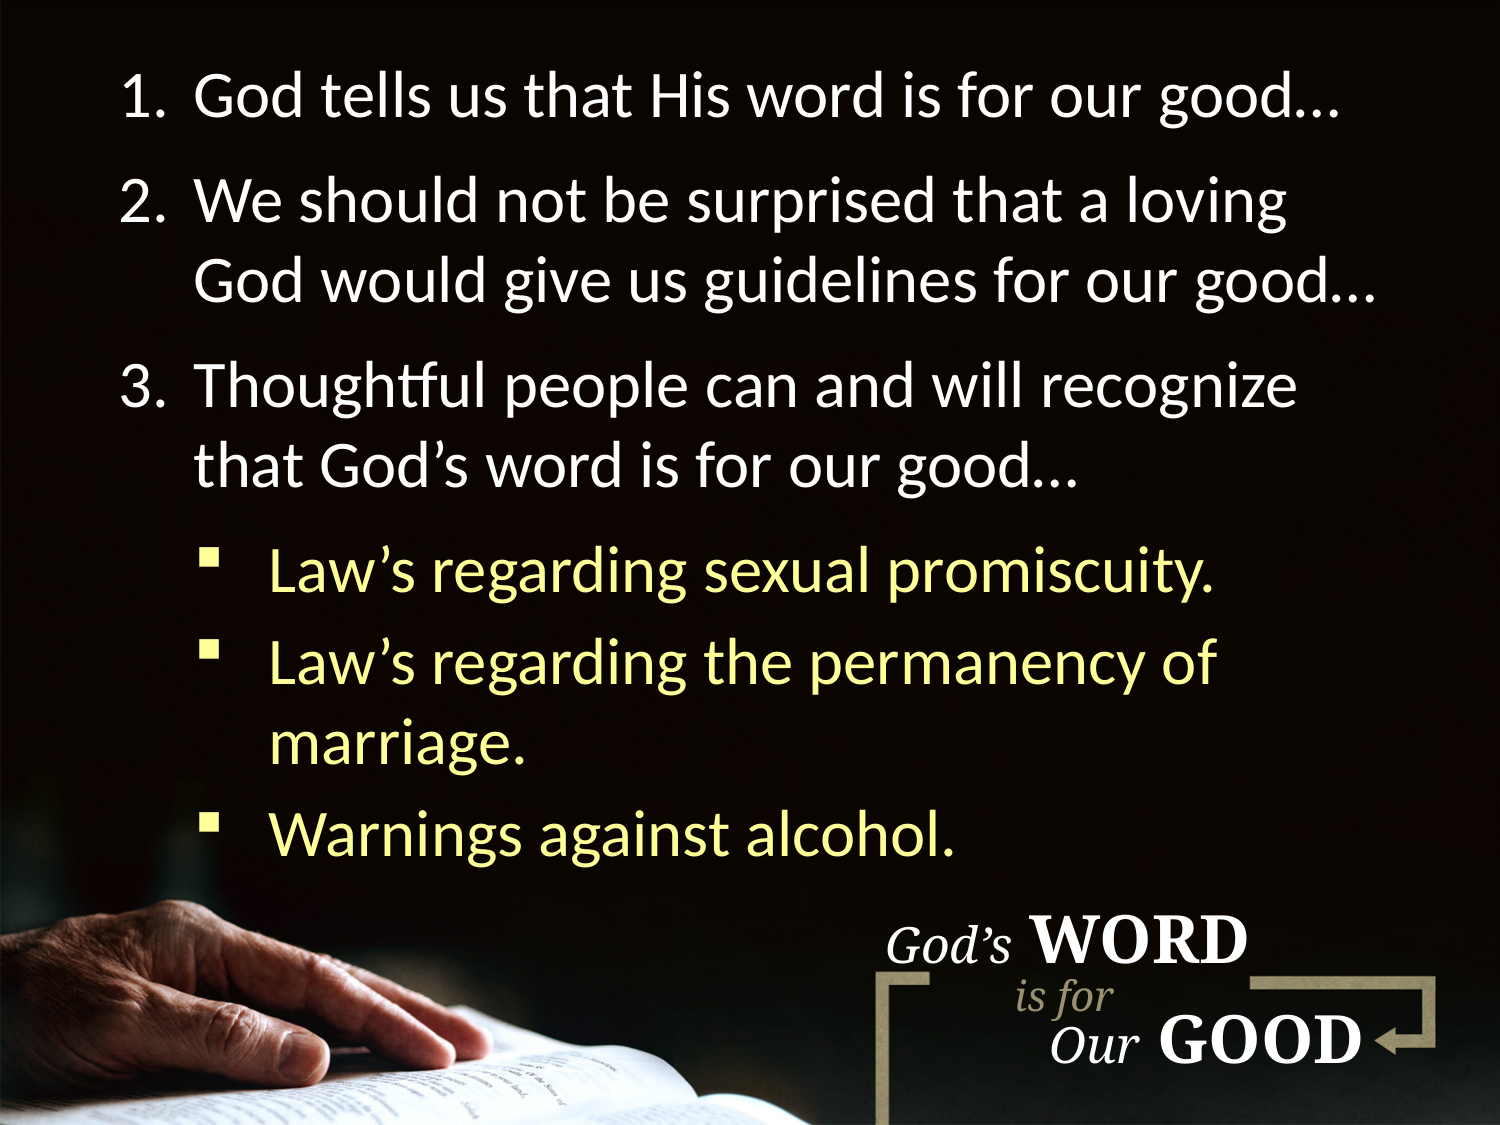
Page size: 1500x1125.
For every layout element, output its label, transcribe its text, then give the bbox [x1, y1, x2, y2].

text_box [860, 889, 1386, 1086]
picture [0, 0, 1500, 1125]
text_box God tells us that His word is for our good… We should not be surprised that a loving God would give us guidelines for our good… Thoughtful people can and will recognize that God’s word is for our good… Law’s regarding sexual promiscuity. Law’s regarding the permanency of marriage. Warnings against alcohol. [103, 43, 1396, 878]
